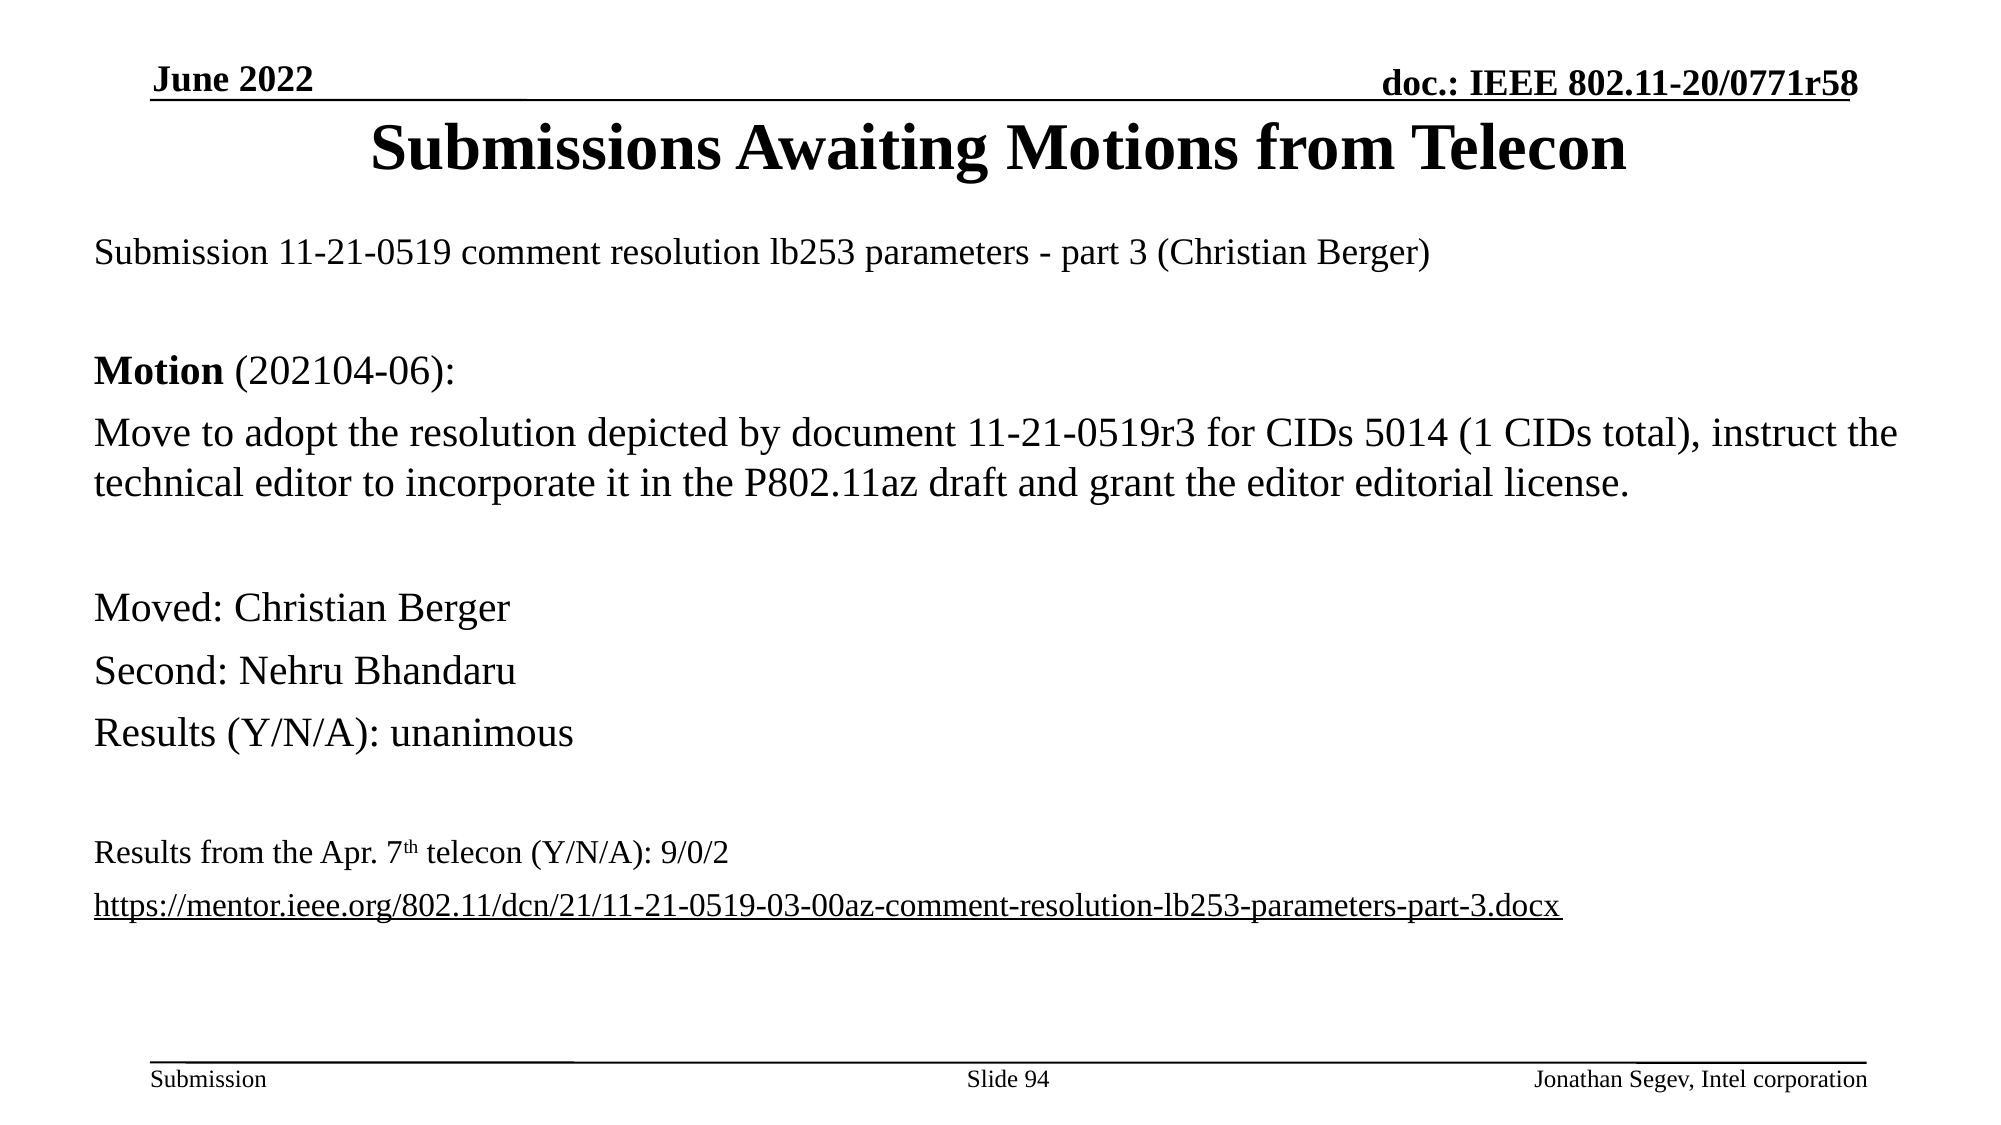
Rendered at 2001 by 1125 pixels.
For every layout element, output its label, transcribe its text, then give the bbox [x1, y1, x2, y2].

footer Jonathan Segev, Intel corporation [1171, 1061, 1869, 1093]
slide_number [152, 54, 563, 100]
list Submission 11-21-0519 comment resolution lb253 parameters - part 3 (Christian Berger) Motion (202104-06): Move to adopt the resolution depicted by document 11-21-0519r3 for CIDs 5014 (1 CIDs total), instruct the technical editor to incorporate it in the P802.11az draft and grant the editor editorial license. Moved: Christian Berger Second: Nehru Bhandaru Results (Y/N/A): unanimous Results from the Apr. 7th telecon (Y/N/A): 9/0/2 https://mentor.ieee.org/802.11/dcn/21/11-21-0519-03-00az-comment-resolution-lb253-parameters-part-3.docx [78, 219, 1922, 1000]
title Submissions Awaiting Motions from Telecon [149, 112, 1850, 173]
slide_number Slide 94 [950, 1061, 1067, 1123]
